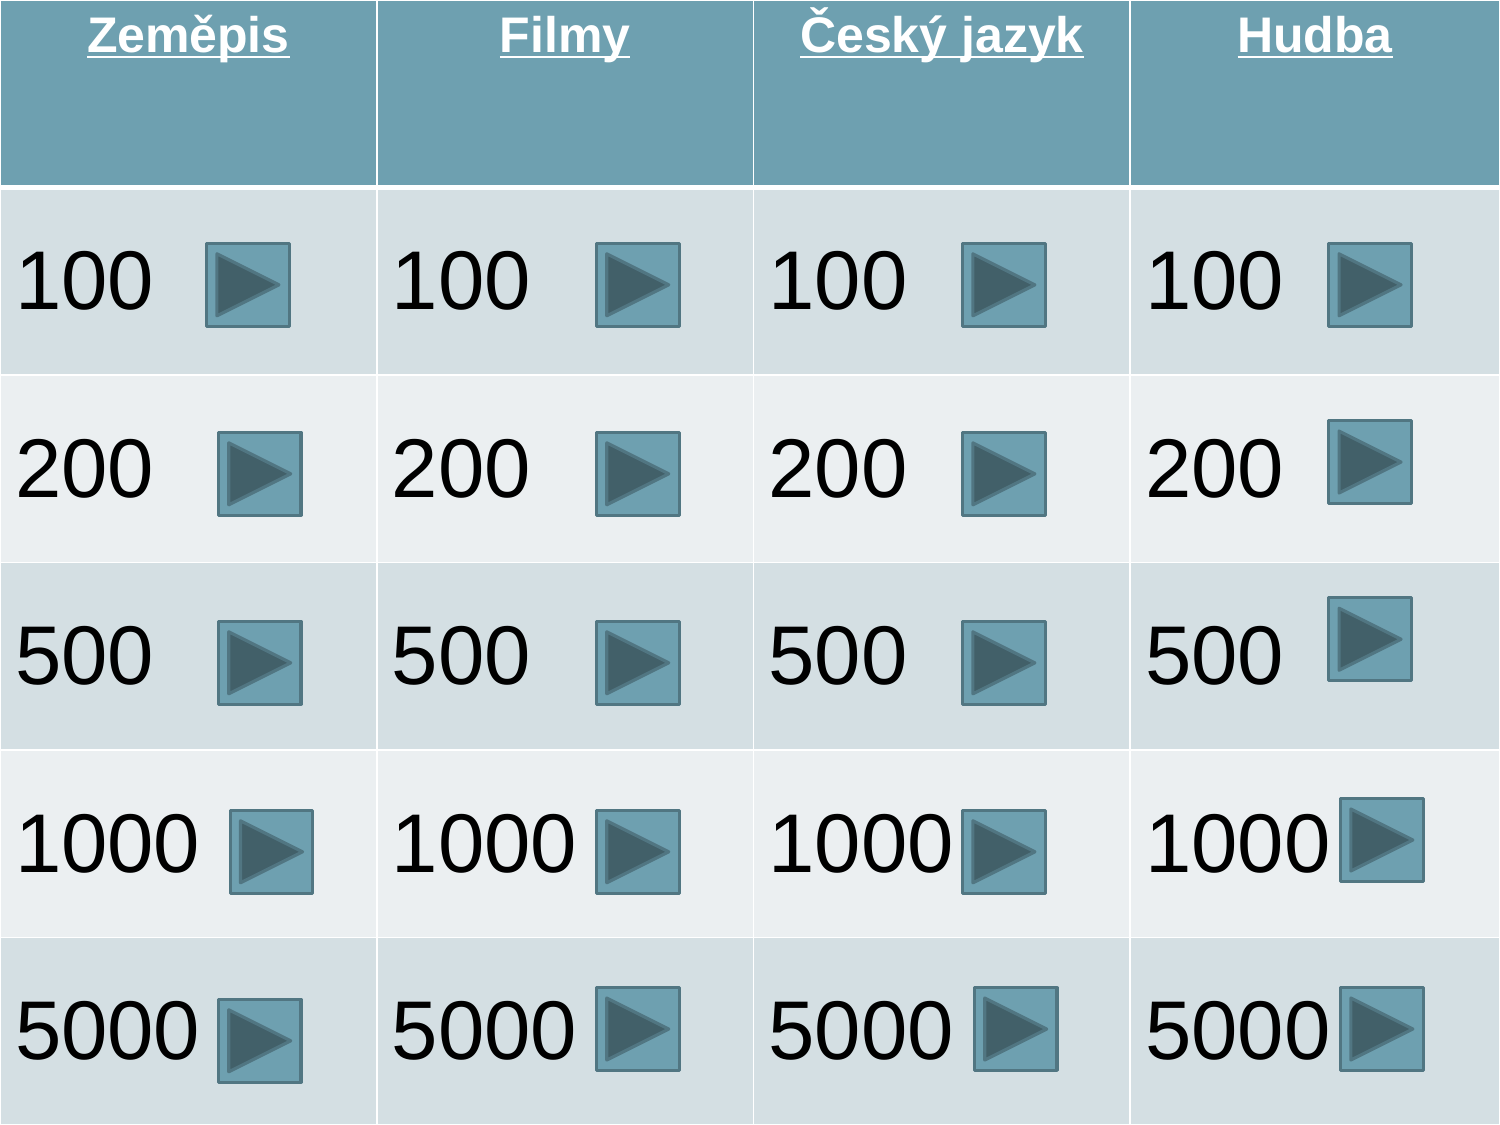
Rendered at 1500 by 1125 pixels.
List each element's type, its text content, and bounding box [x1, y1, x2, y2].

text_box [595, 809, 681, 895]
text_box [1327, 242, 1413, 328]
text_box [1339, 986, 1425, 1072]
text_box [973, 986, 1059, 1072]
table_header Zeměpis [1, 1, 376, 185]
table_cell 500 [1131, 563, 1499, 749]
text_box [1339, 797, 1425, 883]
table_cell 200 [754, 376, 1129, 562]
text_box [961, 242, 1047, 328]
text_box [595, 242, 681, 328]
table_cell 100 [1, 190, 376, 374]
table_cell 200 [1131, 376, 1499, 562]
text_box [1327, 419, 1413, 505]
text_box [961, 809, 1047, 895]
table_cell 1000 [1131, 751, 1499, 937]
text_box [595, 986, 681, 1072]
text_box [229, 809, 314, 895]
text_box [1327, 596, 1413, 682]
table_cell 100 [1131, 190, 1499, 374]
text_box [217, 998, 303, 1084]
table_cell 200 [378, 376, 753, 562]
text_box [595, 620, 681, 706]
table_cell 500 [378, 563, 753, 749]
text_box [961, 620, 1047, 706]
table_header Hudba [1131, 1, 1499, 185]
table_cell 100 [378, 190, 753, 374]
table_cell 5000 [378, 938, 753, 1124]
table_cell 5000 [1131, 938, 1499, 1124]
table_header Filmy [378, 1, 753, 185]
table_cell 1000 [1, 751, 376, 937]
table_cell 100 [754, 190, 1129, 374]
text_box [205, 242, 291, 328]
table_cell 5000 [1, 938, 376, 1124]
table_cell 500 [1, 563, 376, 749]
table_cell 200 [1, 376, 376, 562]
text_box [961, 431, 1047, 517]
table_cell 500 [754, 563, 1129, 749]
table_header Český jazyk [754, 1, 1129, 185]
text_box [217, 620, 303, 706]
table_cell 1000 [378, 751, 753, 937]
table_cell 5000 [754, 938, 1129, 1124]
text_box [217, 431, 303, 517]
text_box [595, 431, 681, 517]
table_cell 1000 [754, 751, 1129, 937]
